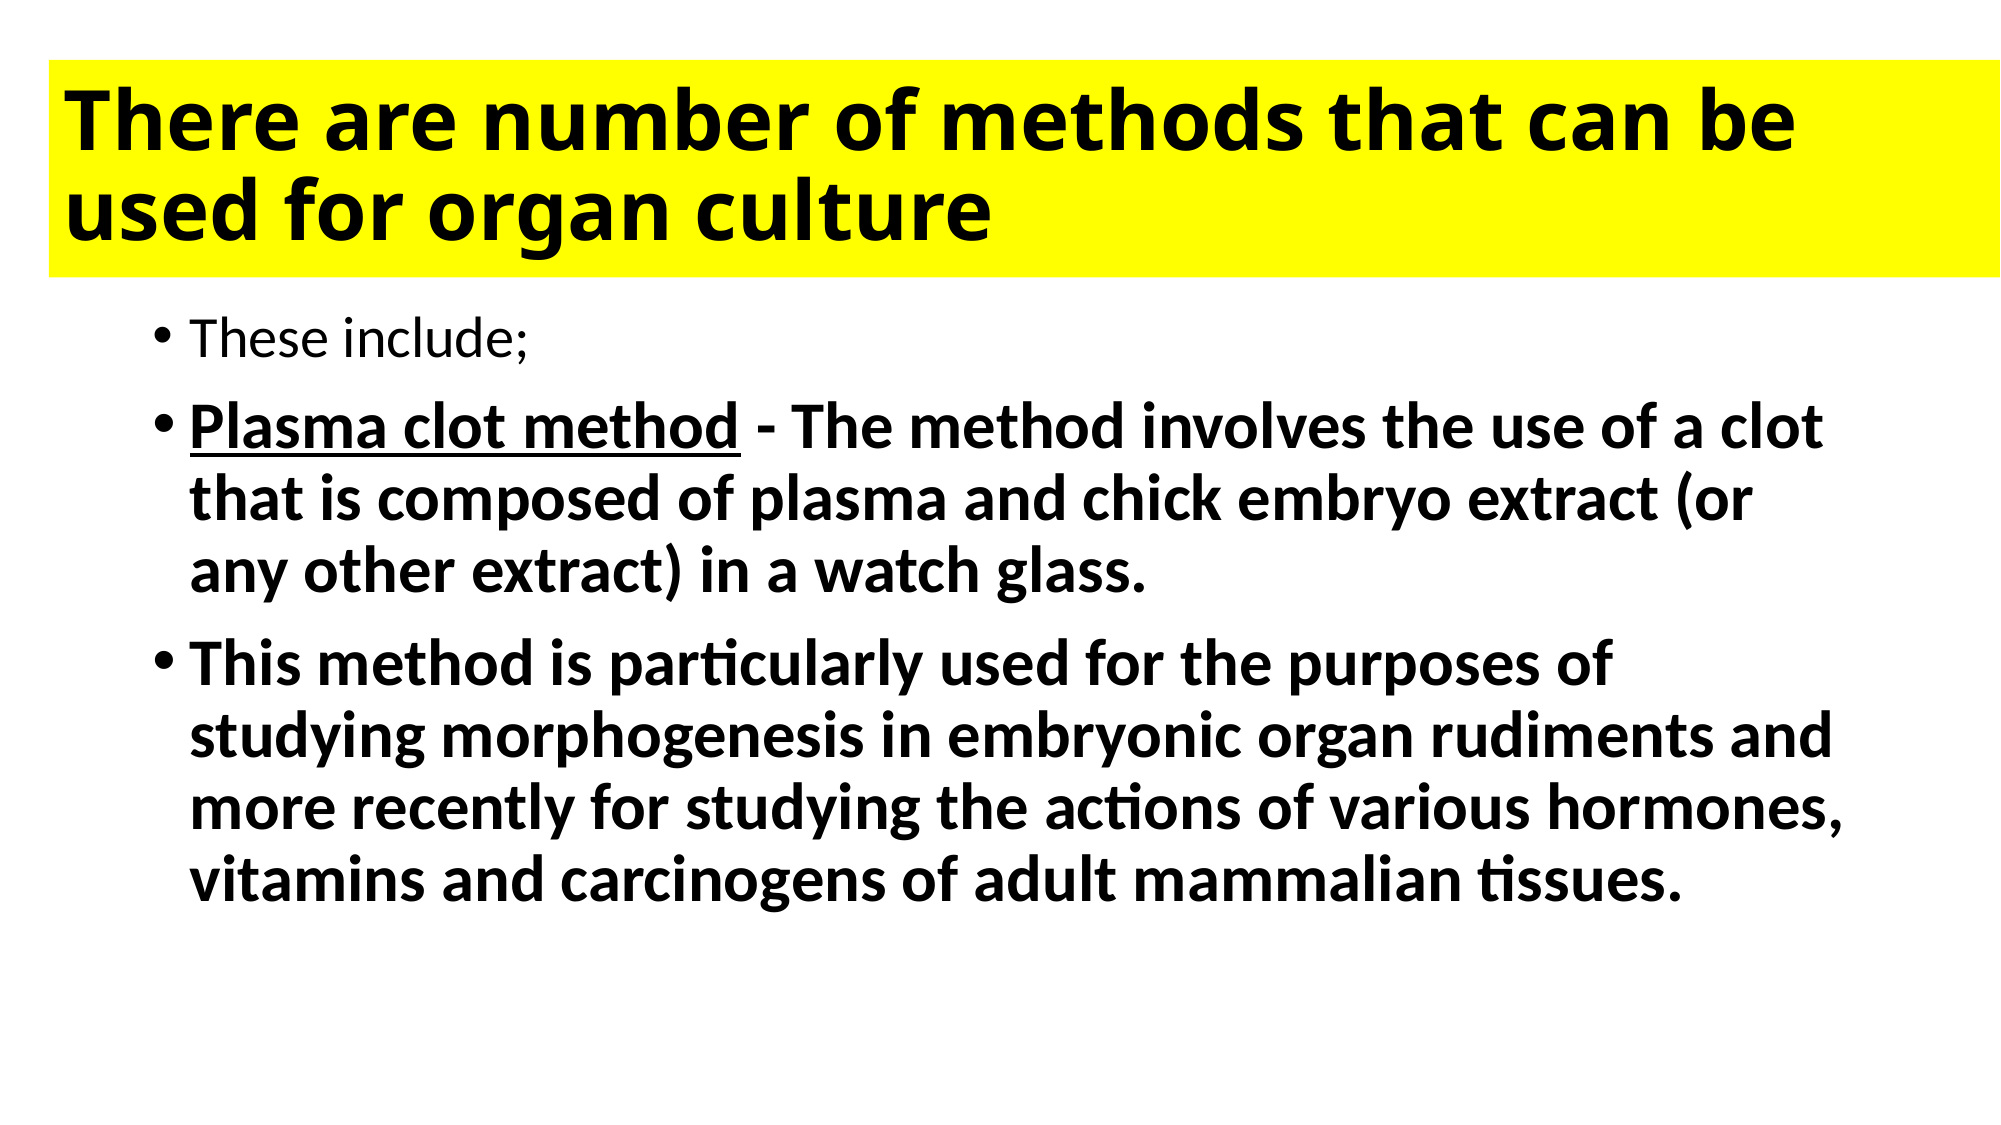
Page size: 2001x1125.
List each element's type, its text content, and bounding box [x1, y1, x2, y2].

list These include; Plasma clot method - The method involves the use of a clot that is composed of plasma and chick embryo extract (or any other extract) in a watch glass. This method is particularly used for the purposes of studying morphogenesis in embryonic organ rudiments and more recently for studying the actions of various hormones, vitamins and carcinogens of adult mammalian tissues. [137, 299, 1863, 1109]
title There are number of methods that can be used for organ culture [48, 59, 2000, 278]
